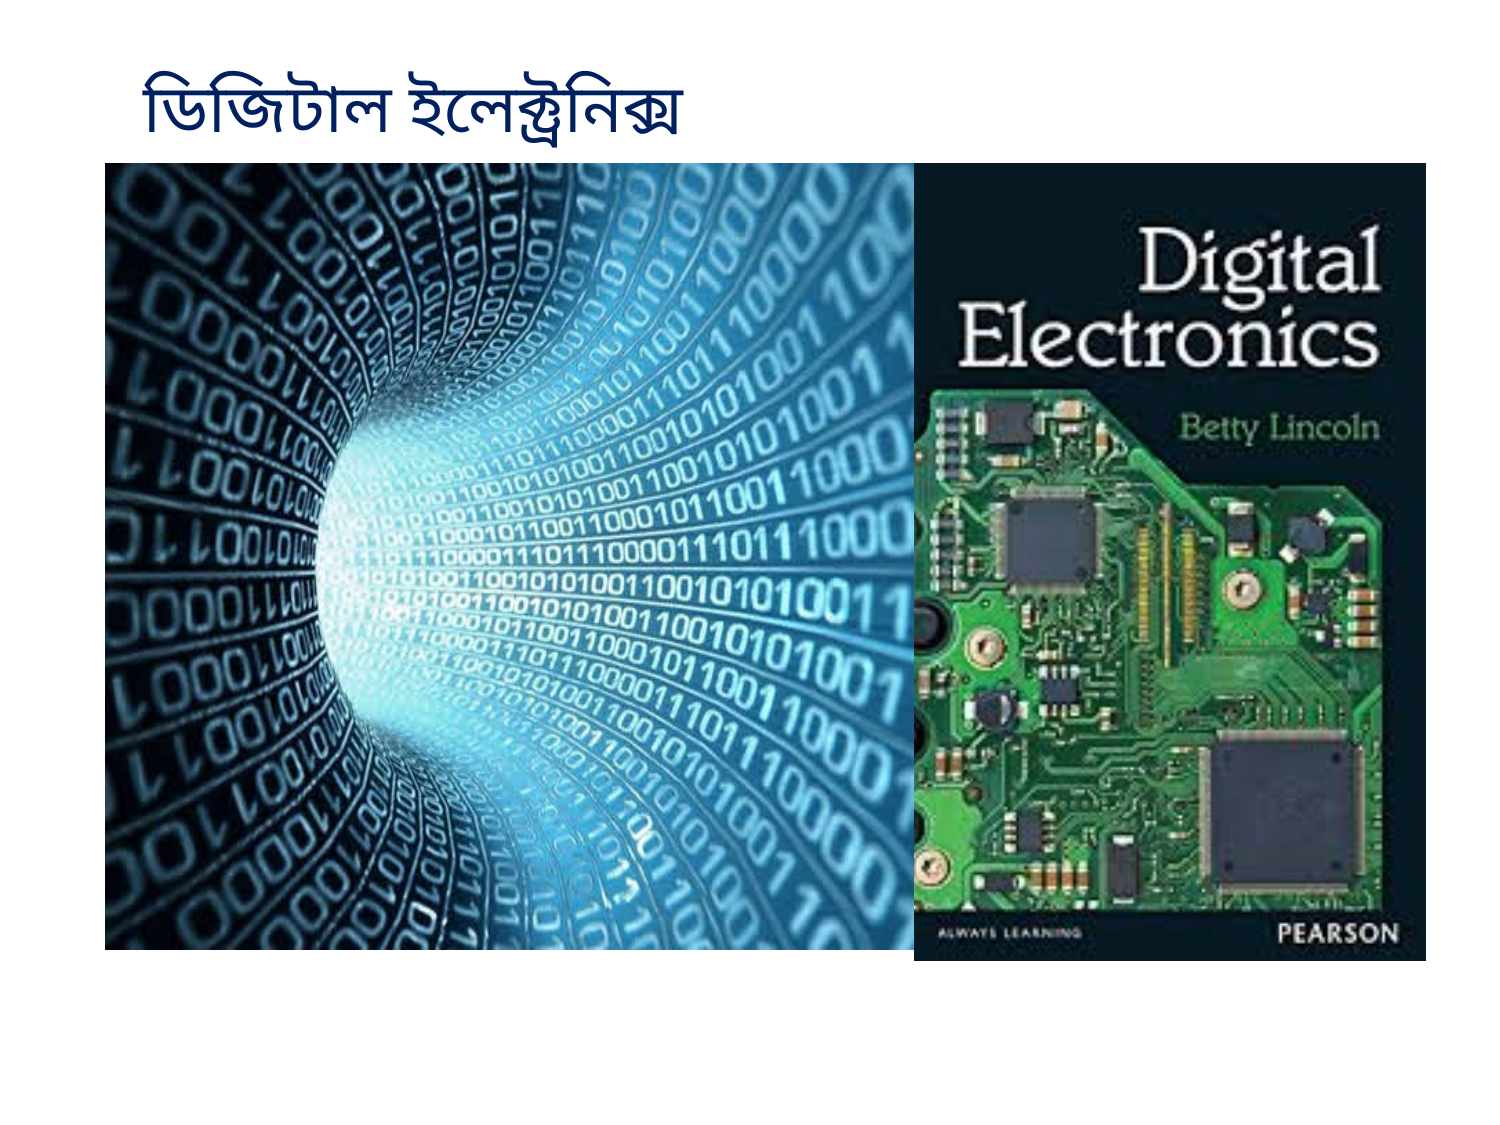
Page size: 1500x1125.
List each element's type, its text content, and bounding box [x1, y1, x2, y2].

picture [913, 163, 1426, 962]
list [105, 163, 912, 950]
text_box ডিজিটাল ইলেক্ট্রনিক্স [128, 58, 1383, 154]
